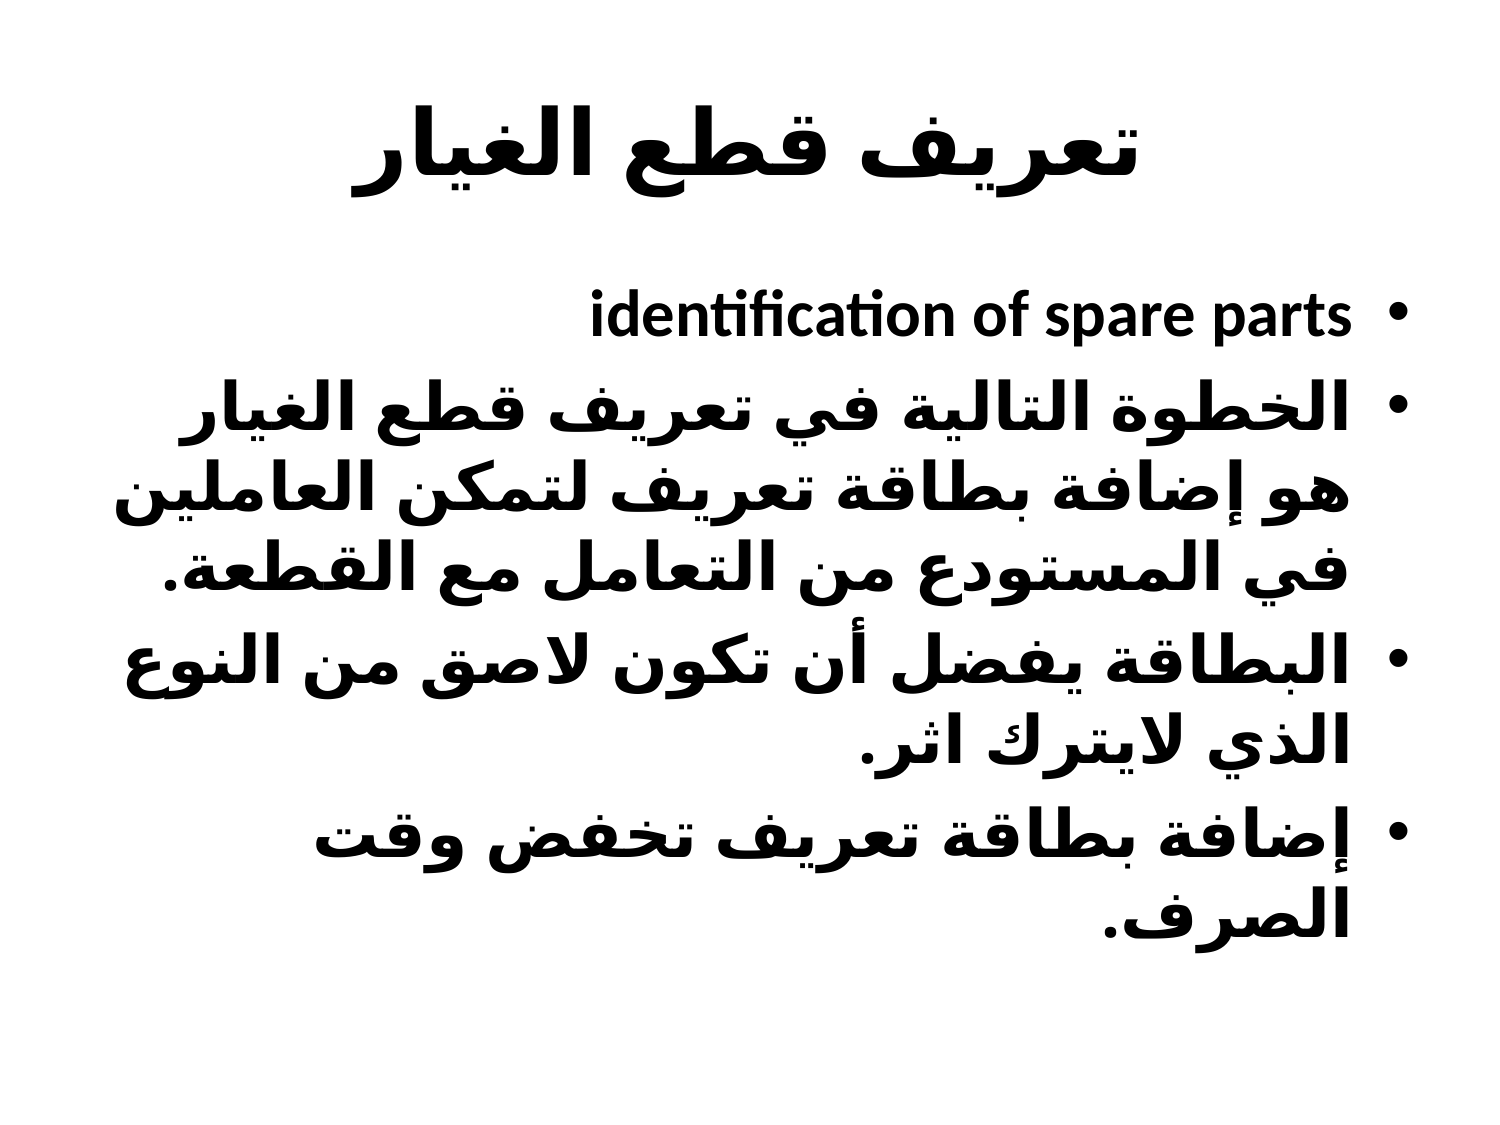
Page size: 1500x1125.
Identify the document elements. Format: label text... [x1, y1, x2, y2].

title تعريف قطع الغيار [75, 45, 1425, 233]
list identification of spare parts الخطوة التالية في تعريف قطع الغيار هو إضافة بطاقة تعريف لتمكن العاملين في المستودع من التعامل مع القطعة. البطاقة يفضل أن تكون لاصق من النوع الذي لايترك اثر. إضافة بطاقة تعريف تخفض وقت الصرف. [75, 262, 1425, 1005]
